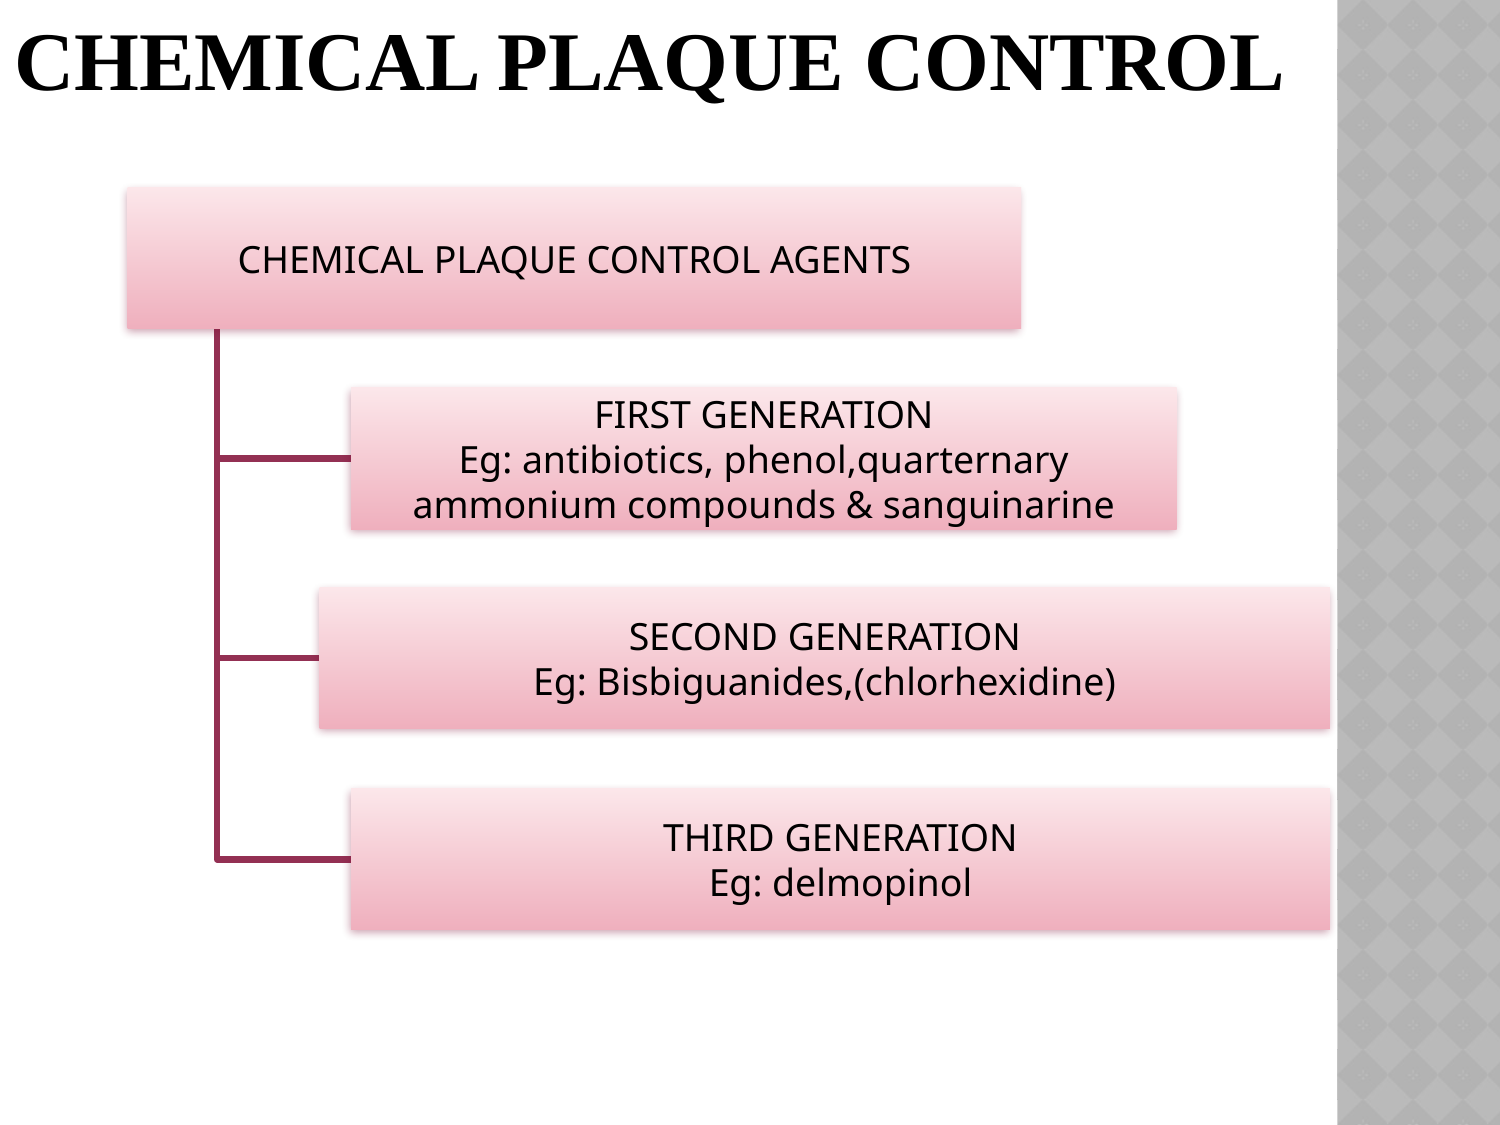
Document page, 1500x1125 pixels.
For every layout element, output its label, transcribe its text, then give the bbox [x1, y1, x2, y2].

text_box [0, 186, 1500, 931]
text_box CHEMICAL PLAQUE CONTROL [0, 0, 1325, 185]
